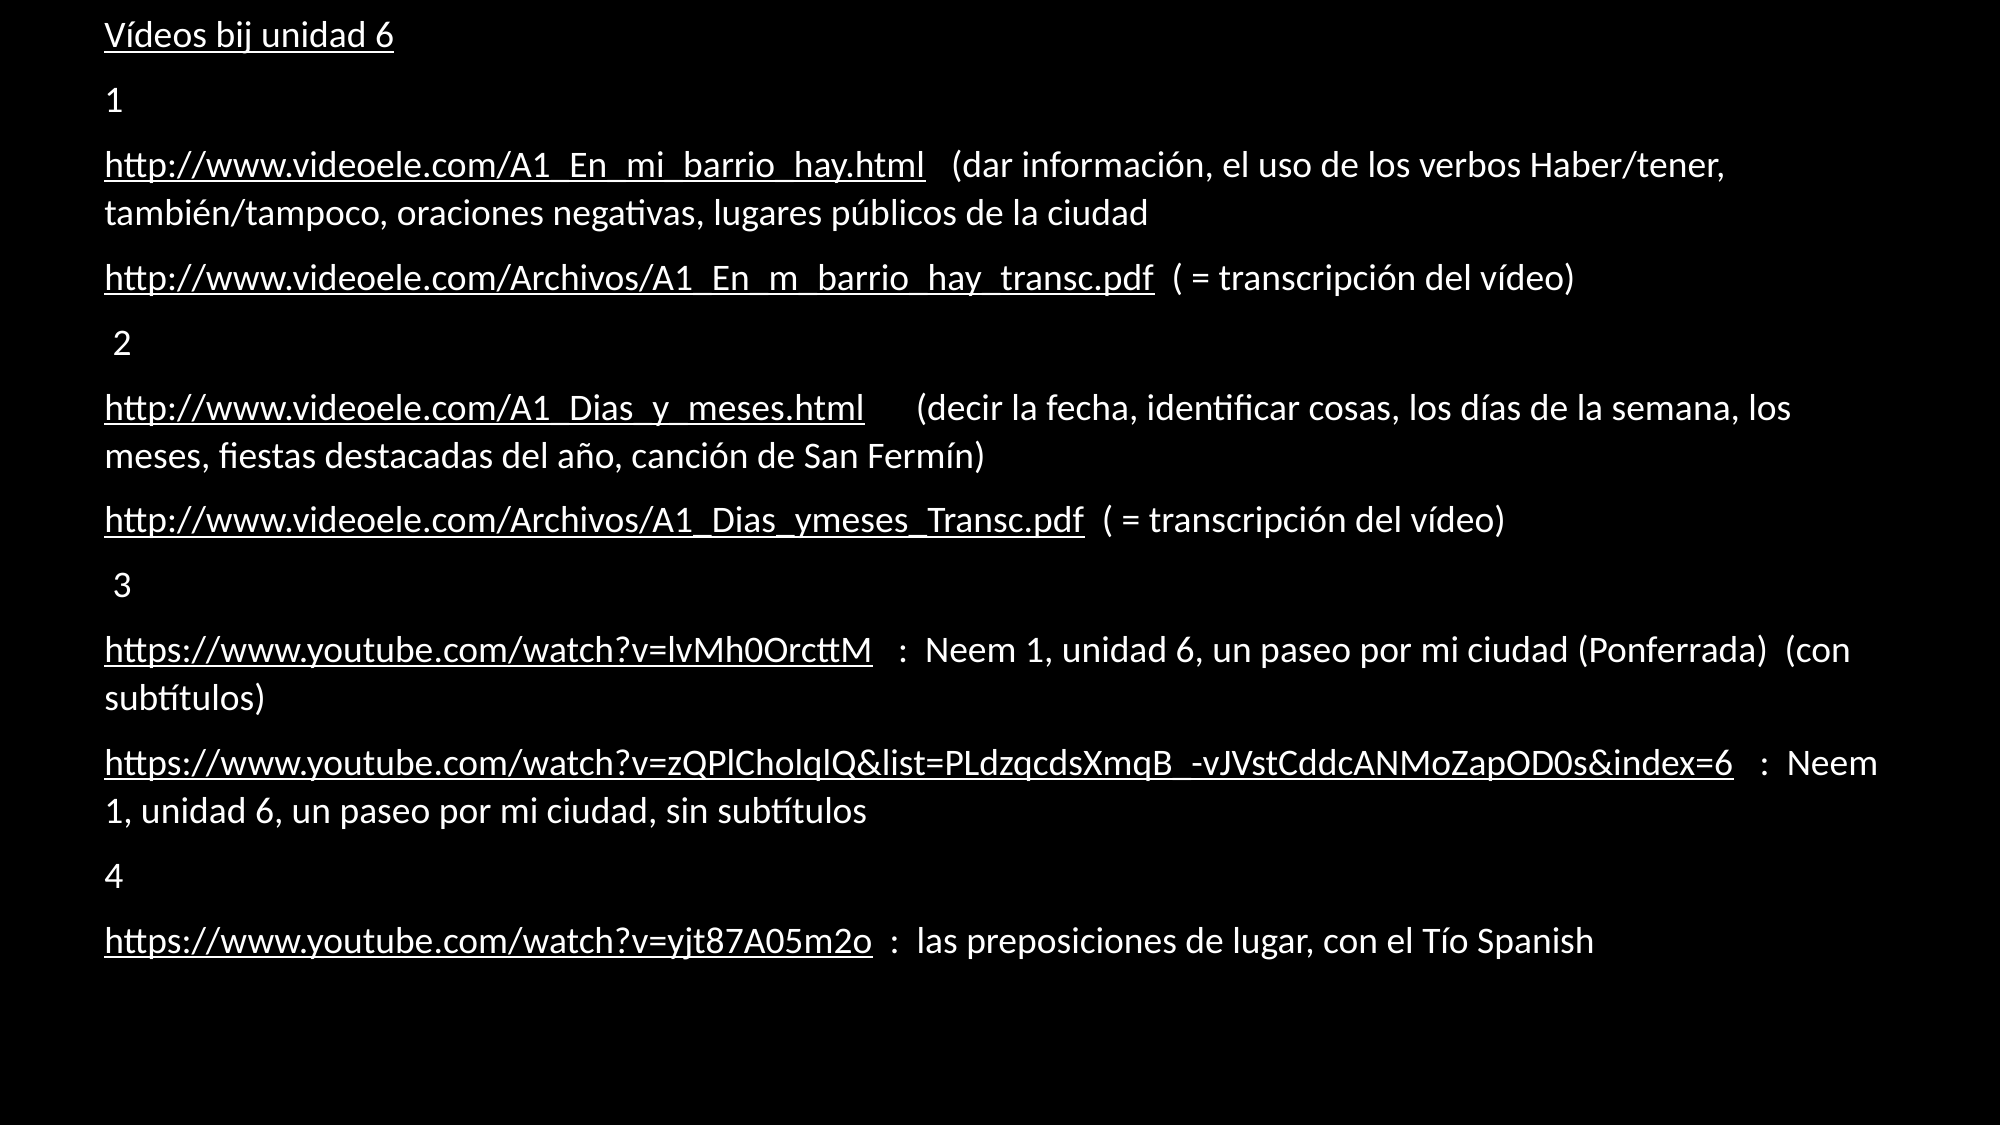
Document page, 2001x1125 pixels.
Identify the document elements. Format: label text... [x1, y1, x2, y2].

text_box Vídeos bij unidad 6 1 http://www.videoele.com/A1_En_mi_barrio_hay.html (dar información, el uso de los verbos Haber/tener, también/tampoco, oraciones negativas, lugares públicos de la ciudad http://www.videoele.com/Archivos/A1_En_m_barrio_hay_transc.pdf ( = transcripción del vídeo) 2 http://www.videoele.com/A1_Dias_y_meses.html (decir la fecha, identificar cosas, los días de la semana, los meses, fiestas destacadas del año, canción de San Fermín) http://www.videoele.com/Archivos/A1_Dias_ymeses_Transc.pdf ( = transcripción del vídeo) 3 https://www.youtube.com/watch?v=lvMh0OrcttM : Neem 1, unidad 6, un paseo por mi ciudad (Ponferrada) (con subtítulos) https://www.youtube.com/watch?v=zQPlCholqlQ&list=PLdzqcdsXmqB_-vJVstCddcANMoZapOD0s&index=6 : Neem 1, unidad 6, un paseo por mi ciudad, sin subtítulos 4 https://www.youtube.com/watch?v=yjt87A05m2o : las preposiciones de lugar, con el Tío Spanish [89, 0, 1910, 968]
